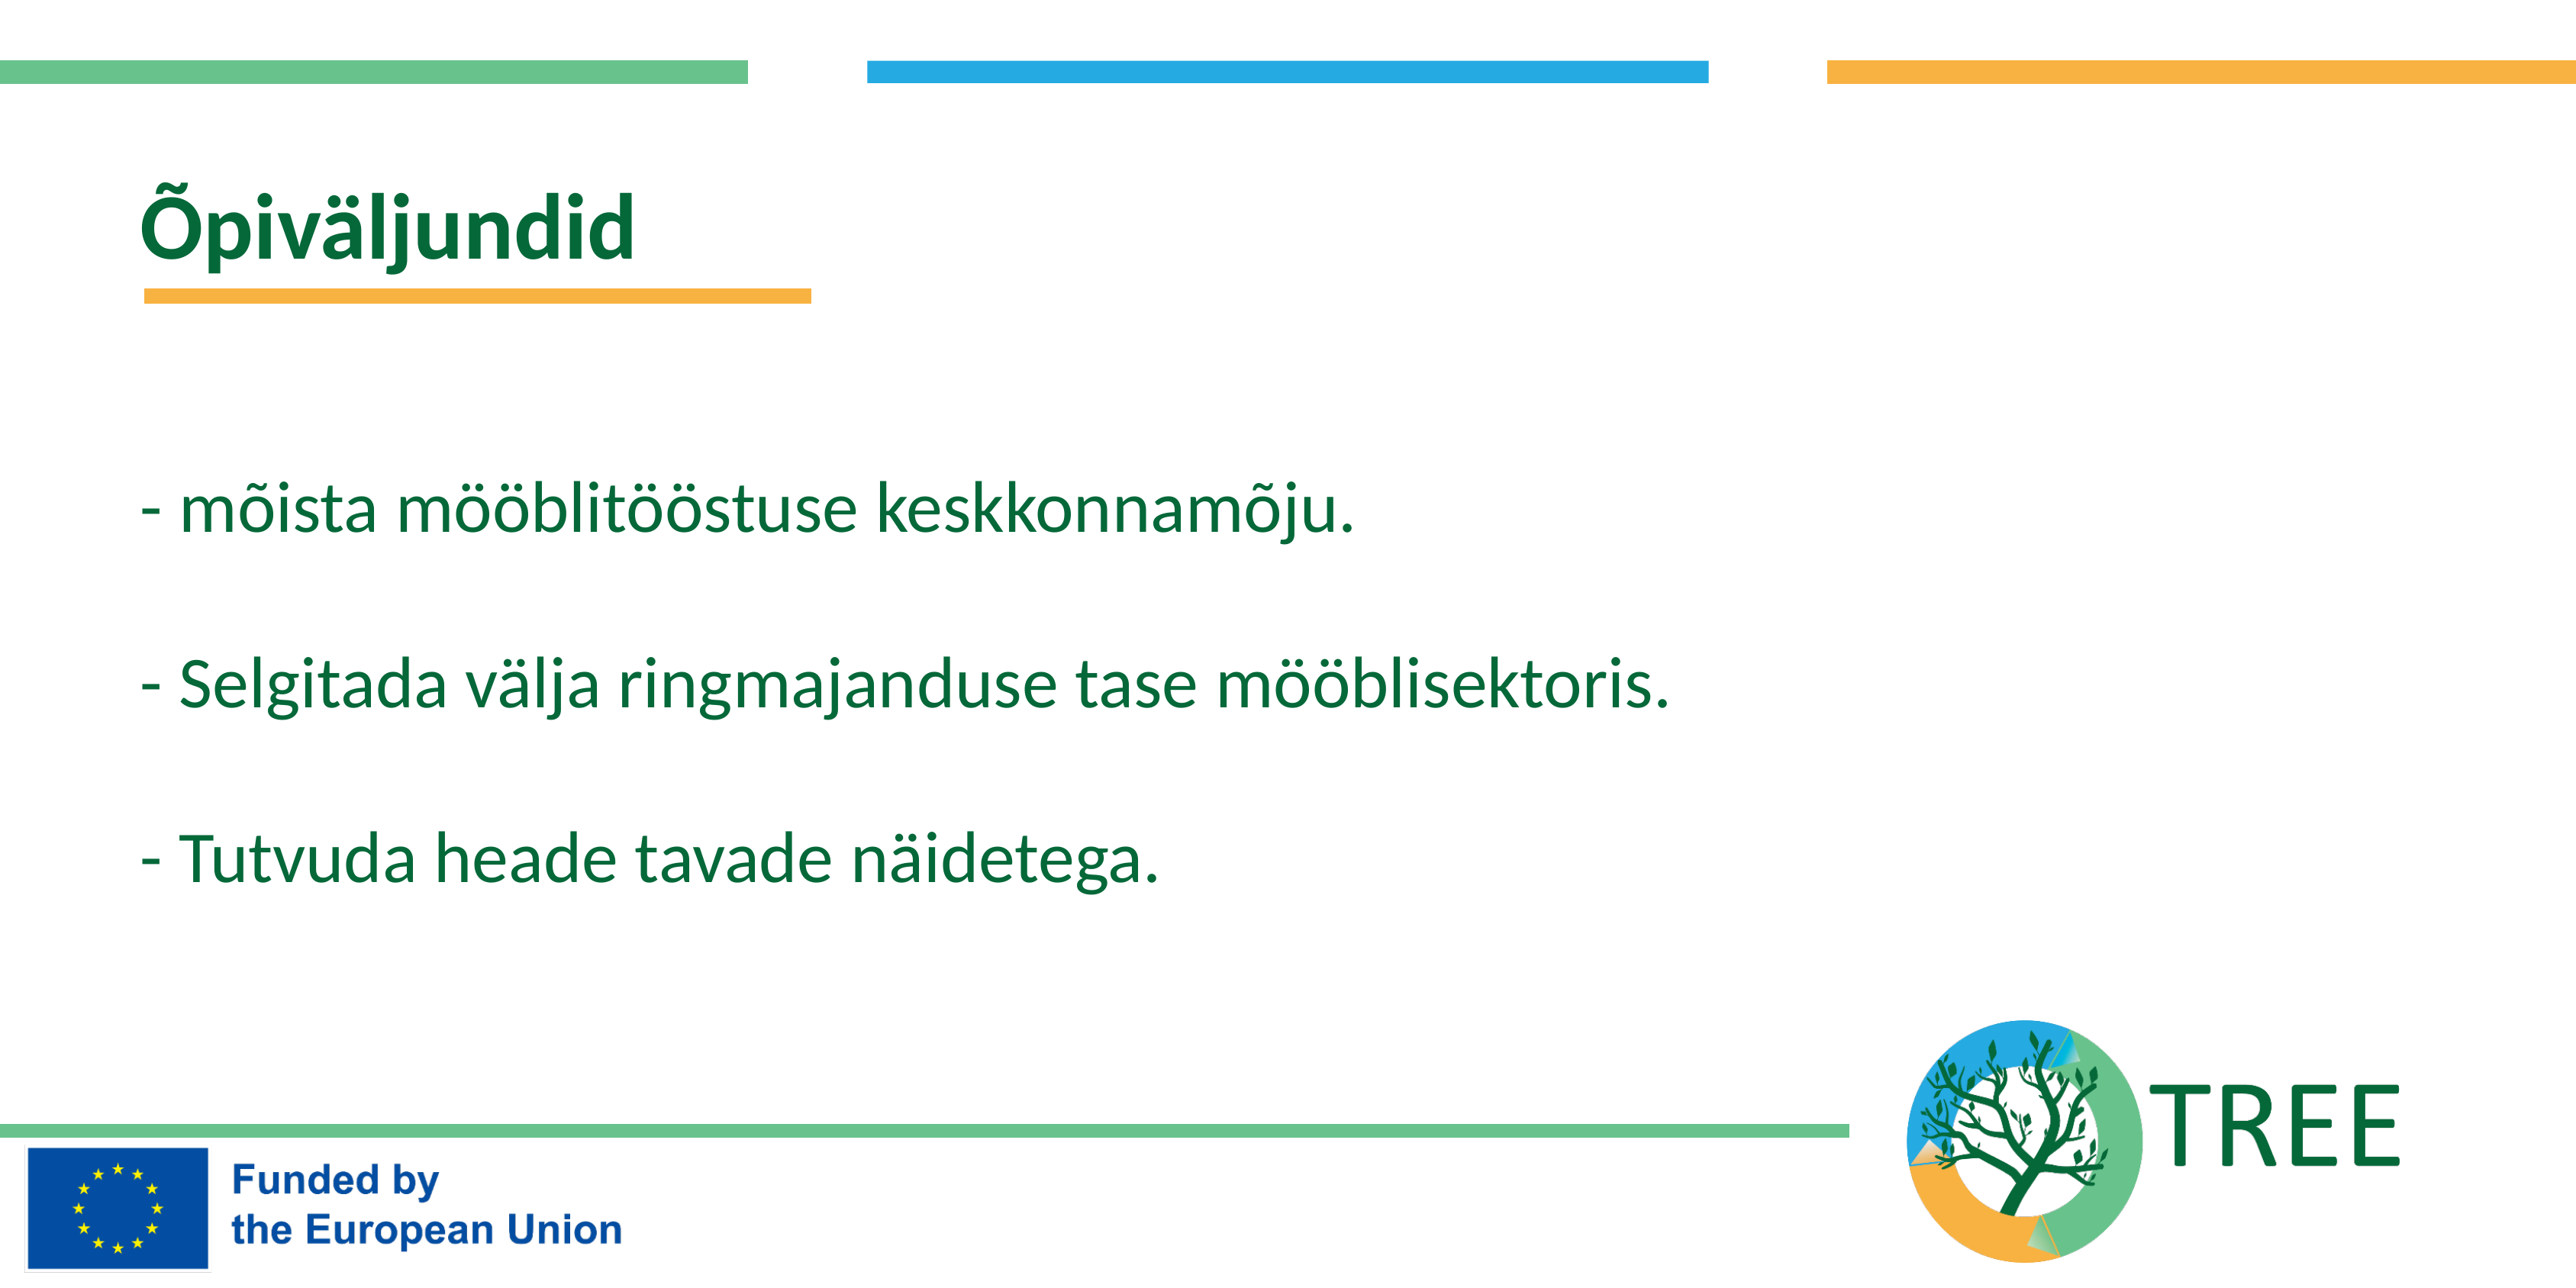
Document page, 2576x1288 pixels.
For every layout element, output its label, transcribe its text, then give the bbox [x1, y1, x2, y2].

text_box Õpiväljundid [121, 156, 2030, 288]
text_box - mõista mööblitööstuse keskkonnamõju. - Selgitada välja ringmajanduse tase mööblisektoris. - Tutvuda heade tavade näidetega. [121, 362, 2501, 907]
picture [144, 288, 811, 304]
picture [1907, 1019, 2400, 1263]
text_box [1828, 60, 2576, 83]
text_box [0, 60, 748, 83]
picture [19, 1141, 667, 1277]
text_box [867, 60, 1709, 83]
text_box [0, 1125, 1849, 1137]
